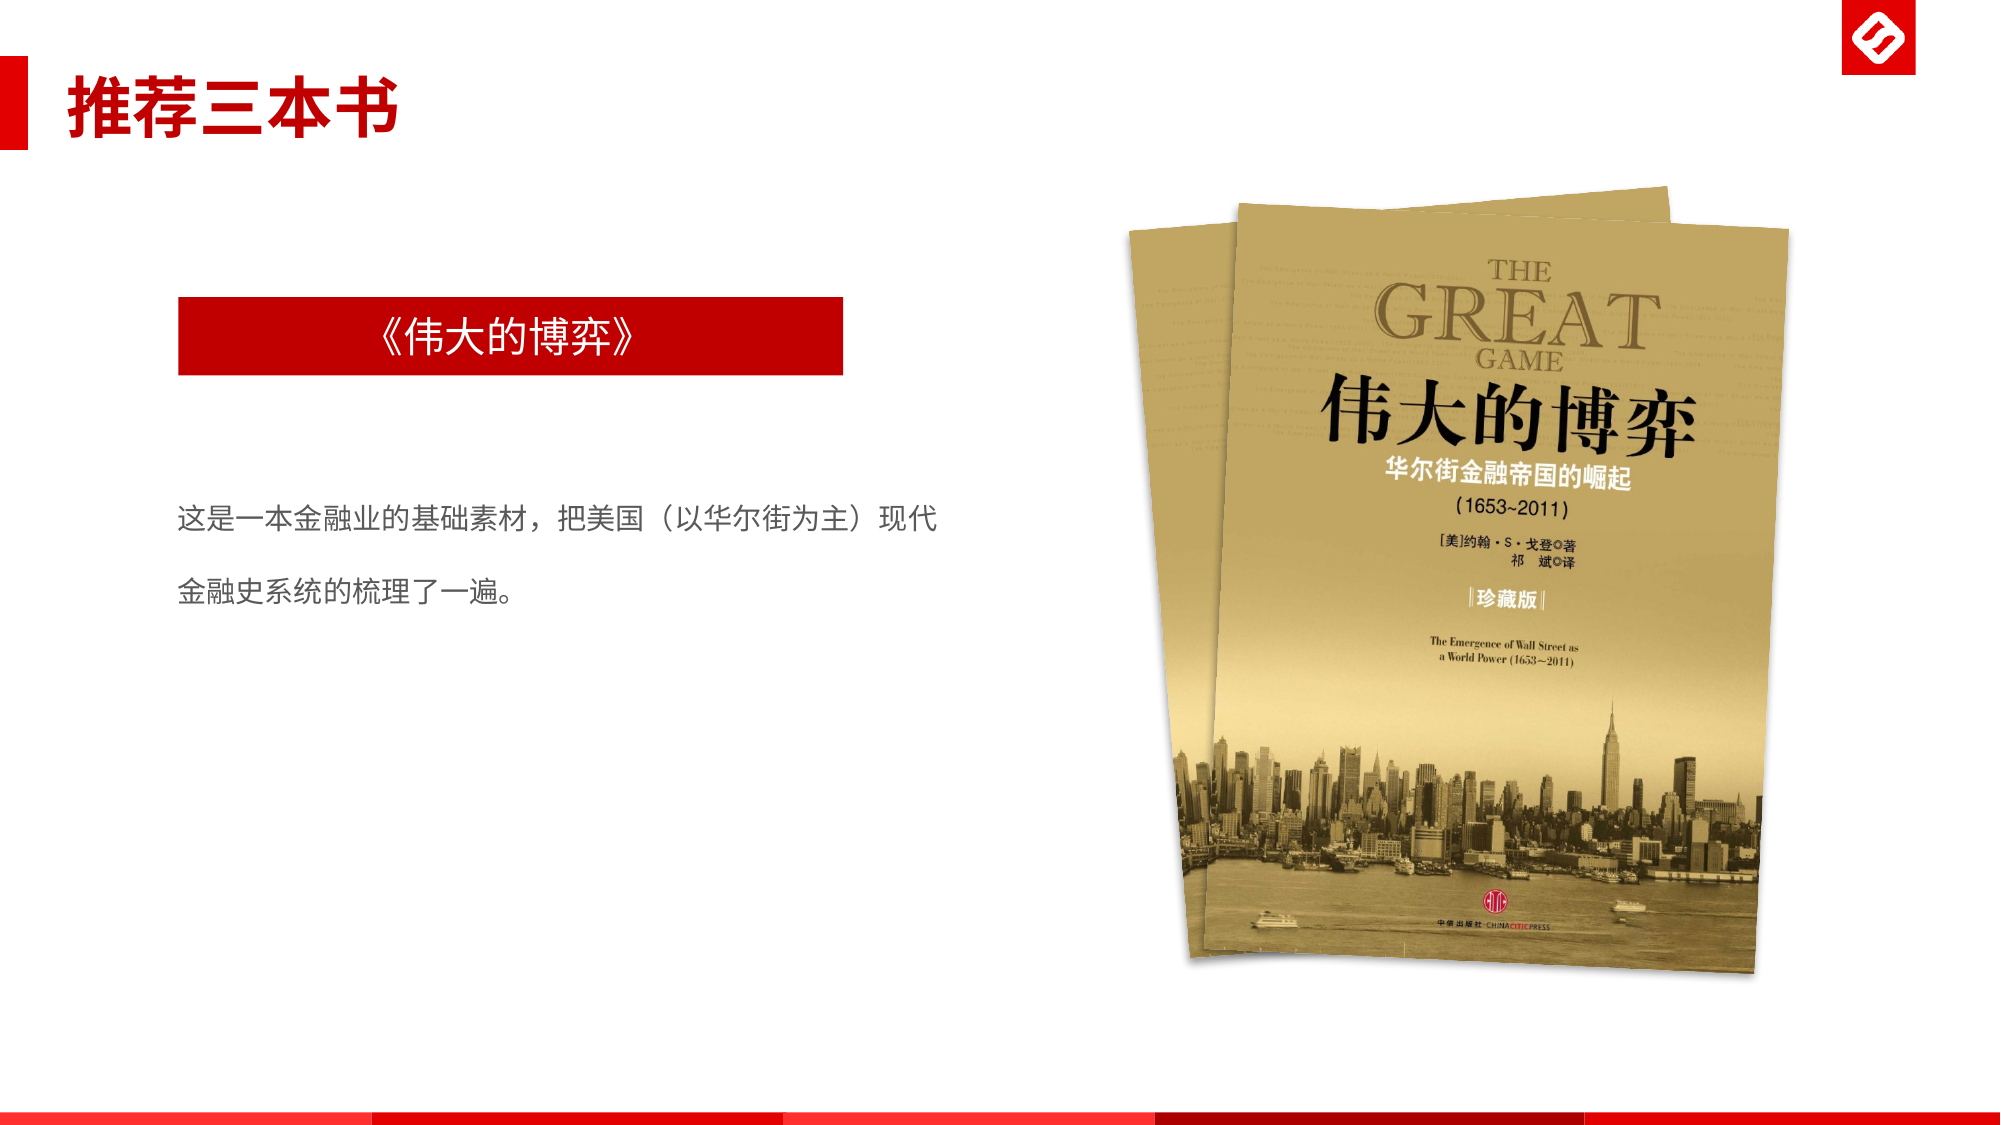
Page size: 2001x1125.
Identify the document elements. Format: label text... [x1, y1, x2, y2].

text_box 这是一本金融业的基础素材，把美国（以华尔街为主）现代金融史系统的梳理了一遍。 [162, 454, 954, 616]
text_box 推荐三本书 [51, 57, 582, 153]
picture [1129, 187, 1788, 974]
text_box [0, 55, 29, 151]
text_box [178, 297, 844, 376]
picture [1852, 11, 1905, 64]
